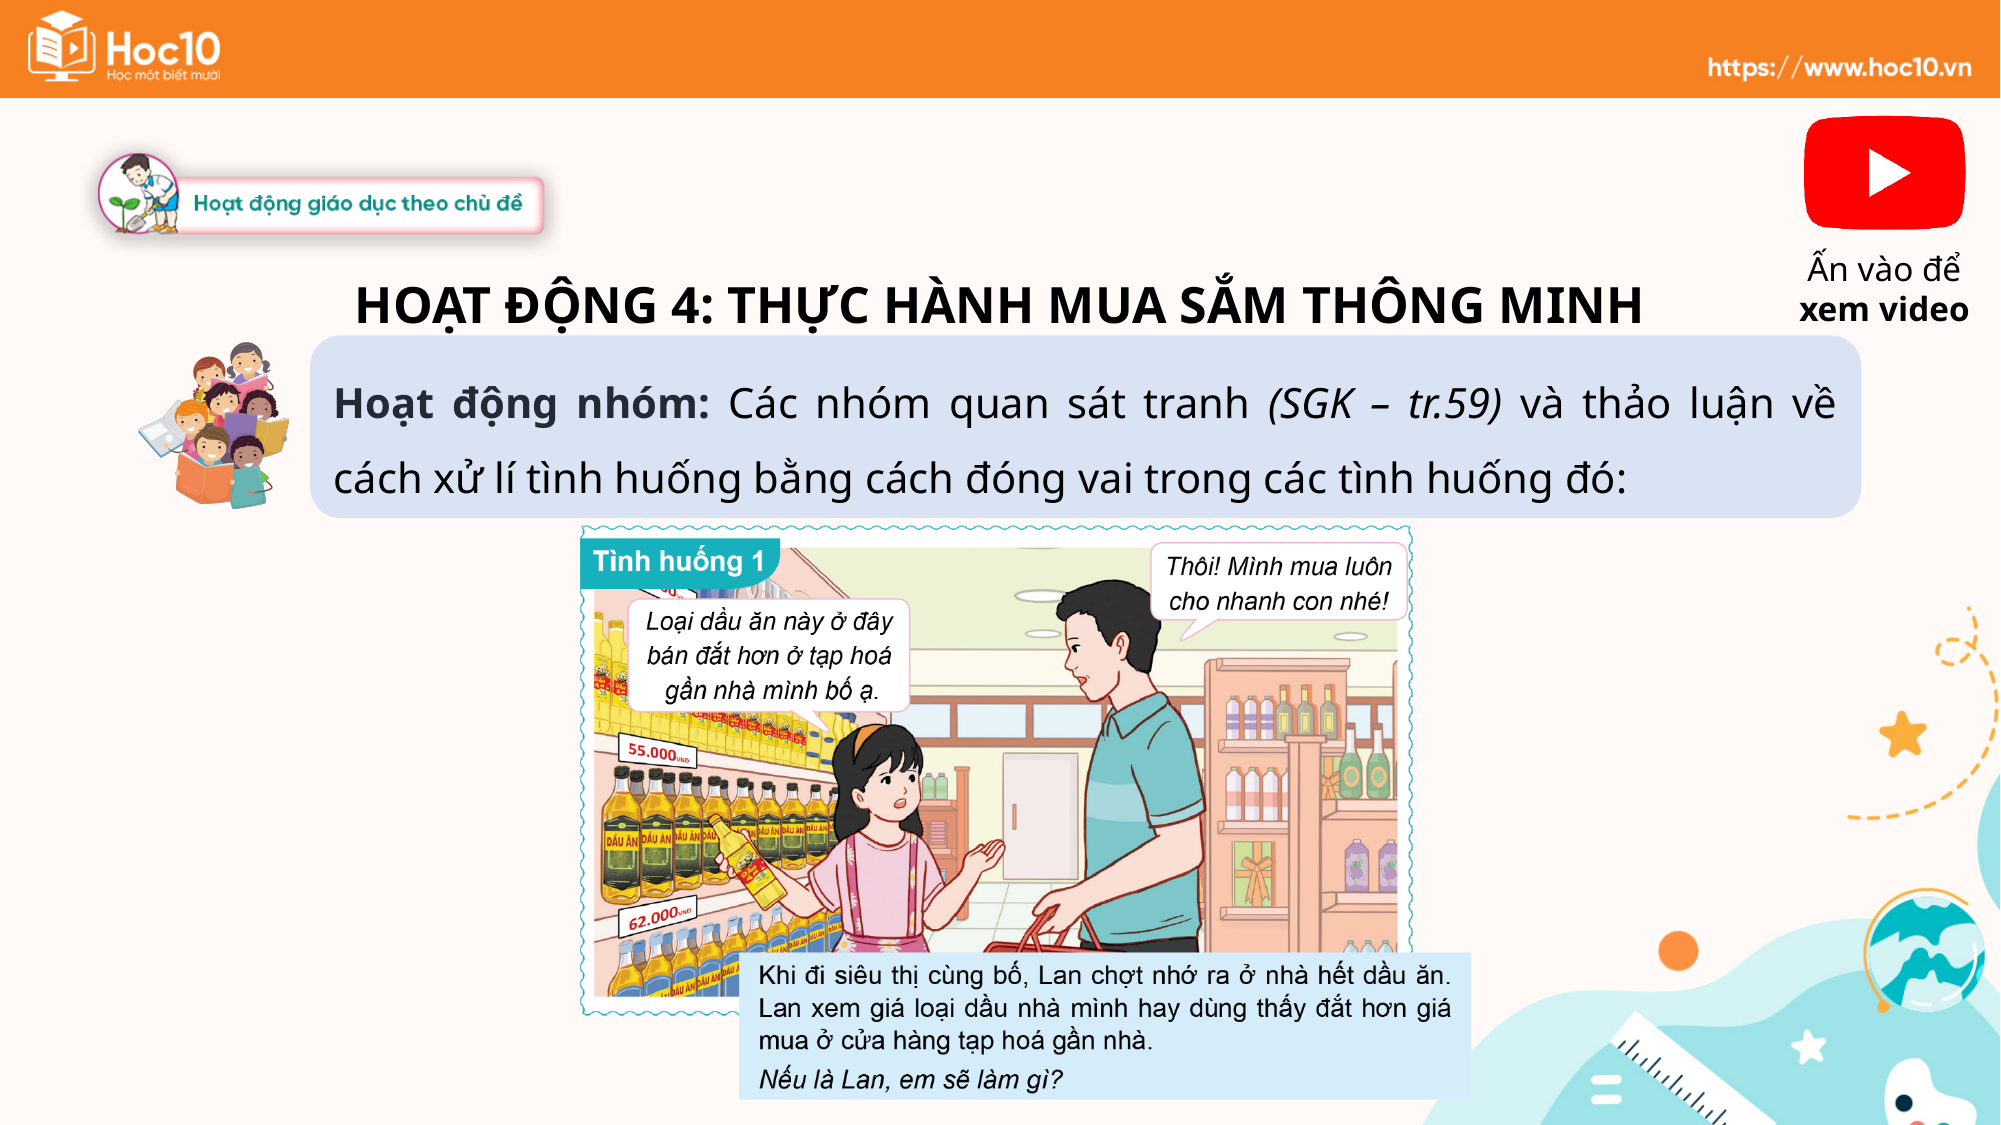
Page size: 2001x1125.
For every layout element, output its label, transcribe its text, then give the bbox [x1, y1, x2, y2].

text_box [138, 335, 1862, 510]
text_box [1703, 115, 2000, 323]
text_box HOẠT ĐỘNG 4: THỰC HÀNH MUA SẮM THÔNG MINH [39, 243, 1961, 334]
picture [0, 0, 2001, 1125]
